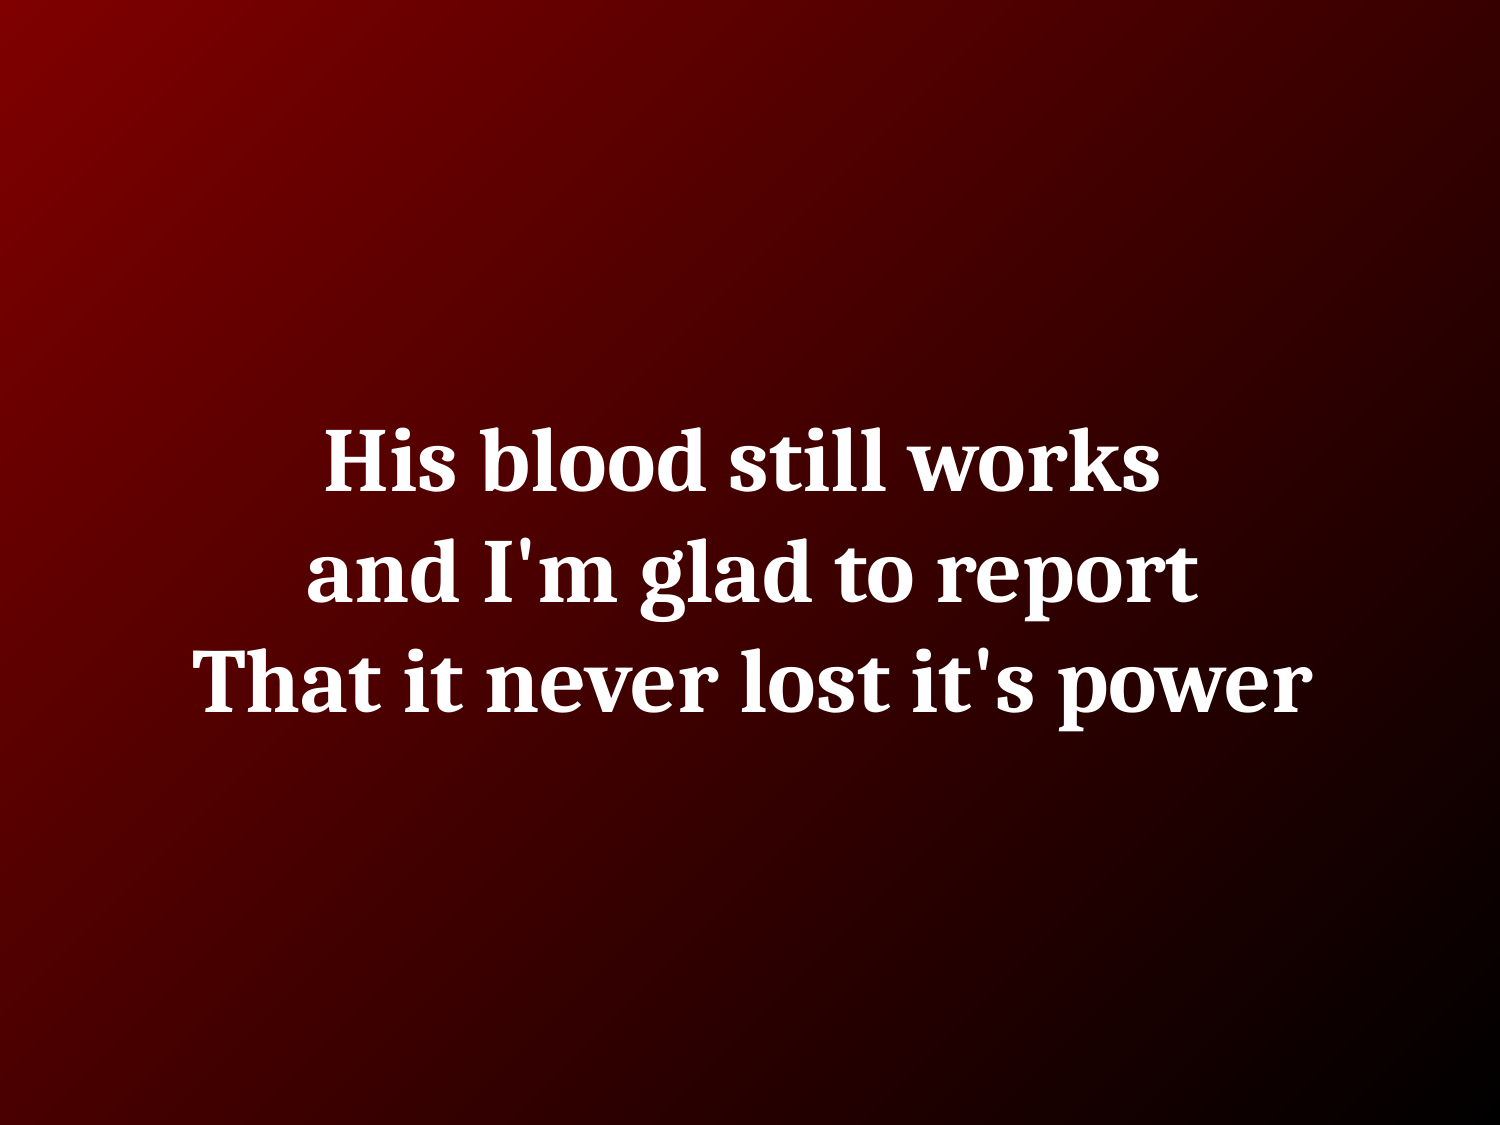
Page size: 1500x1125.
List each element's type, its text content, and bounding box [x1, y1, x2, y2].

title His blood still works and I'm glad to report That it never lost it's power [30, 42, 1476, 1088]
